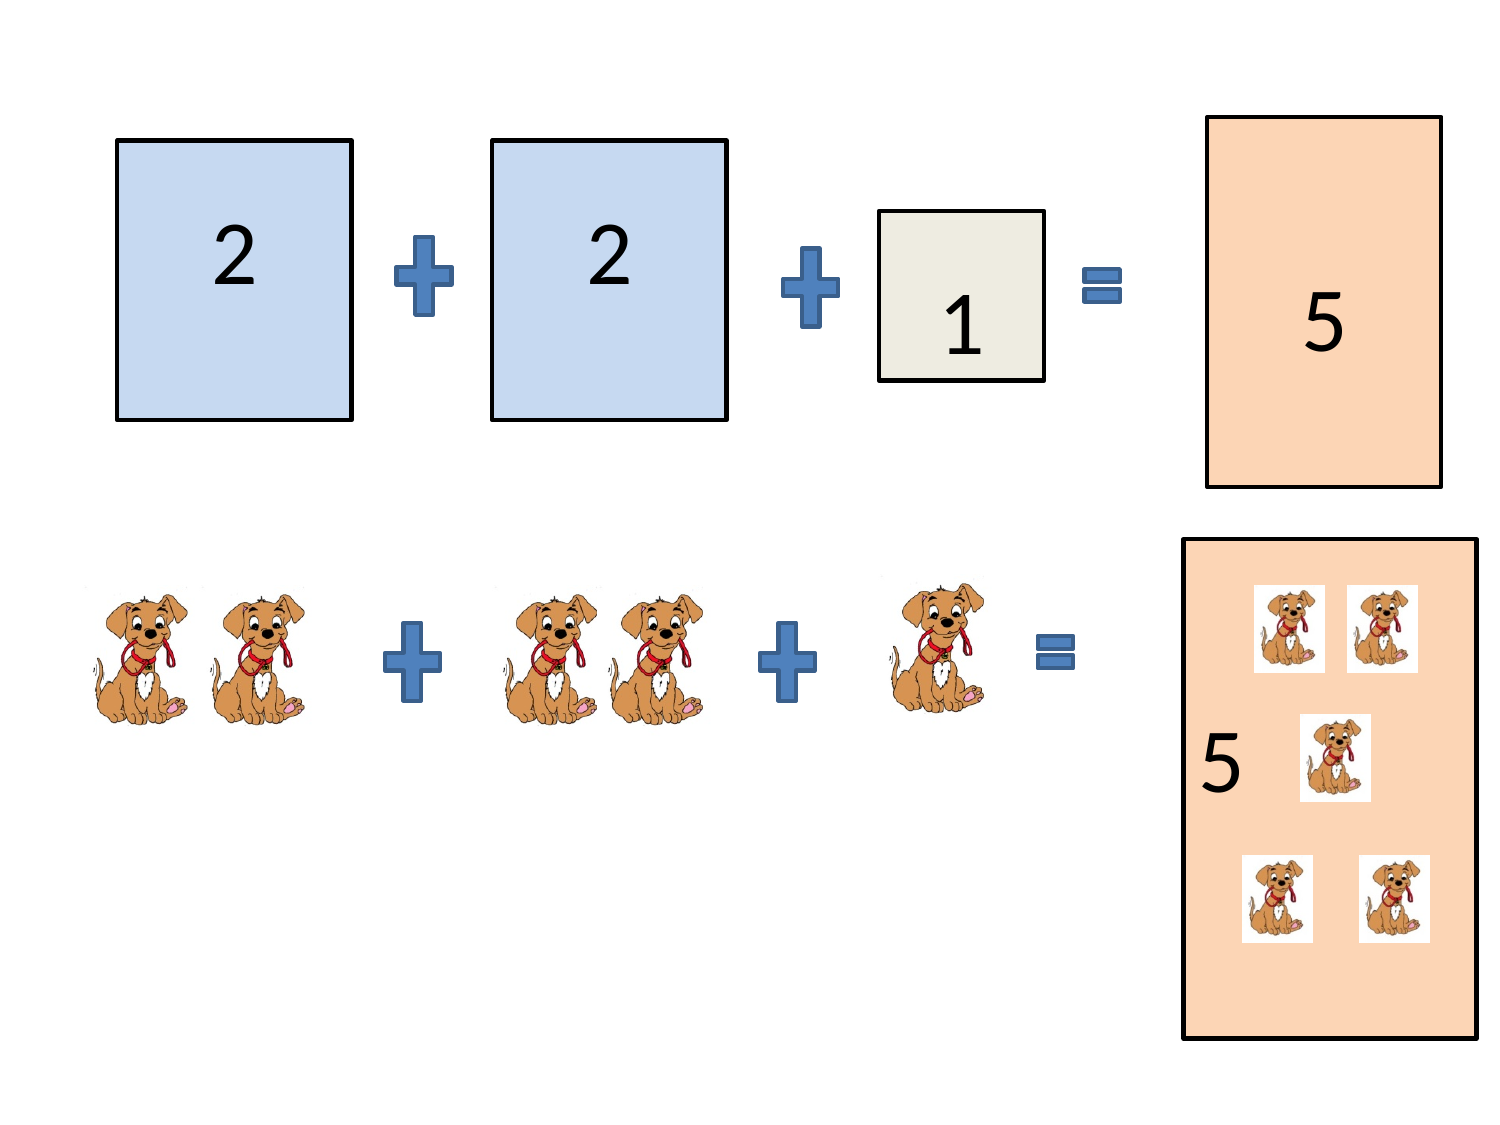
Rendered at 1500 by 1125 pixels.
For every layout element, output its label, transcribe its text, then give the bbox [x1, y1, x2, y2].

picture [1253, 585, 1325, 673]
picture [1300, 714, 1371, 802]
text_box [383, 621, 442, 703]
picture [878, 573, 1002, 727]
picture [1241, 855, 1313, 943]
picture [81, 585, 323, 739]
text_box [758, 621, 817, 703]
text_box 5 [1181, 537, 1479, 1041]
picture [491, 585, 721, 739]
text_box [1082, 287, 1122, 304]
text_box 2 [490, 138, 729, 422]
picture [1347, 585, 1418, 673]
text_box [1036, 634, 1075, 651]
text_box [781, 246, 840, 329]
text_box 1 [877, 209, 1046, 383]
text_box [1082, 267, 1122, 284]
text_box 2 [115, 138, 354, 422]
text_box [394, 235, 454, 317]
text_box 5 [1205, 115, 1443, 489]
text_box [1036, 653, 1075, 670]
picture [1359, 855, 1430, 943]
